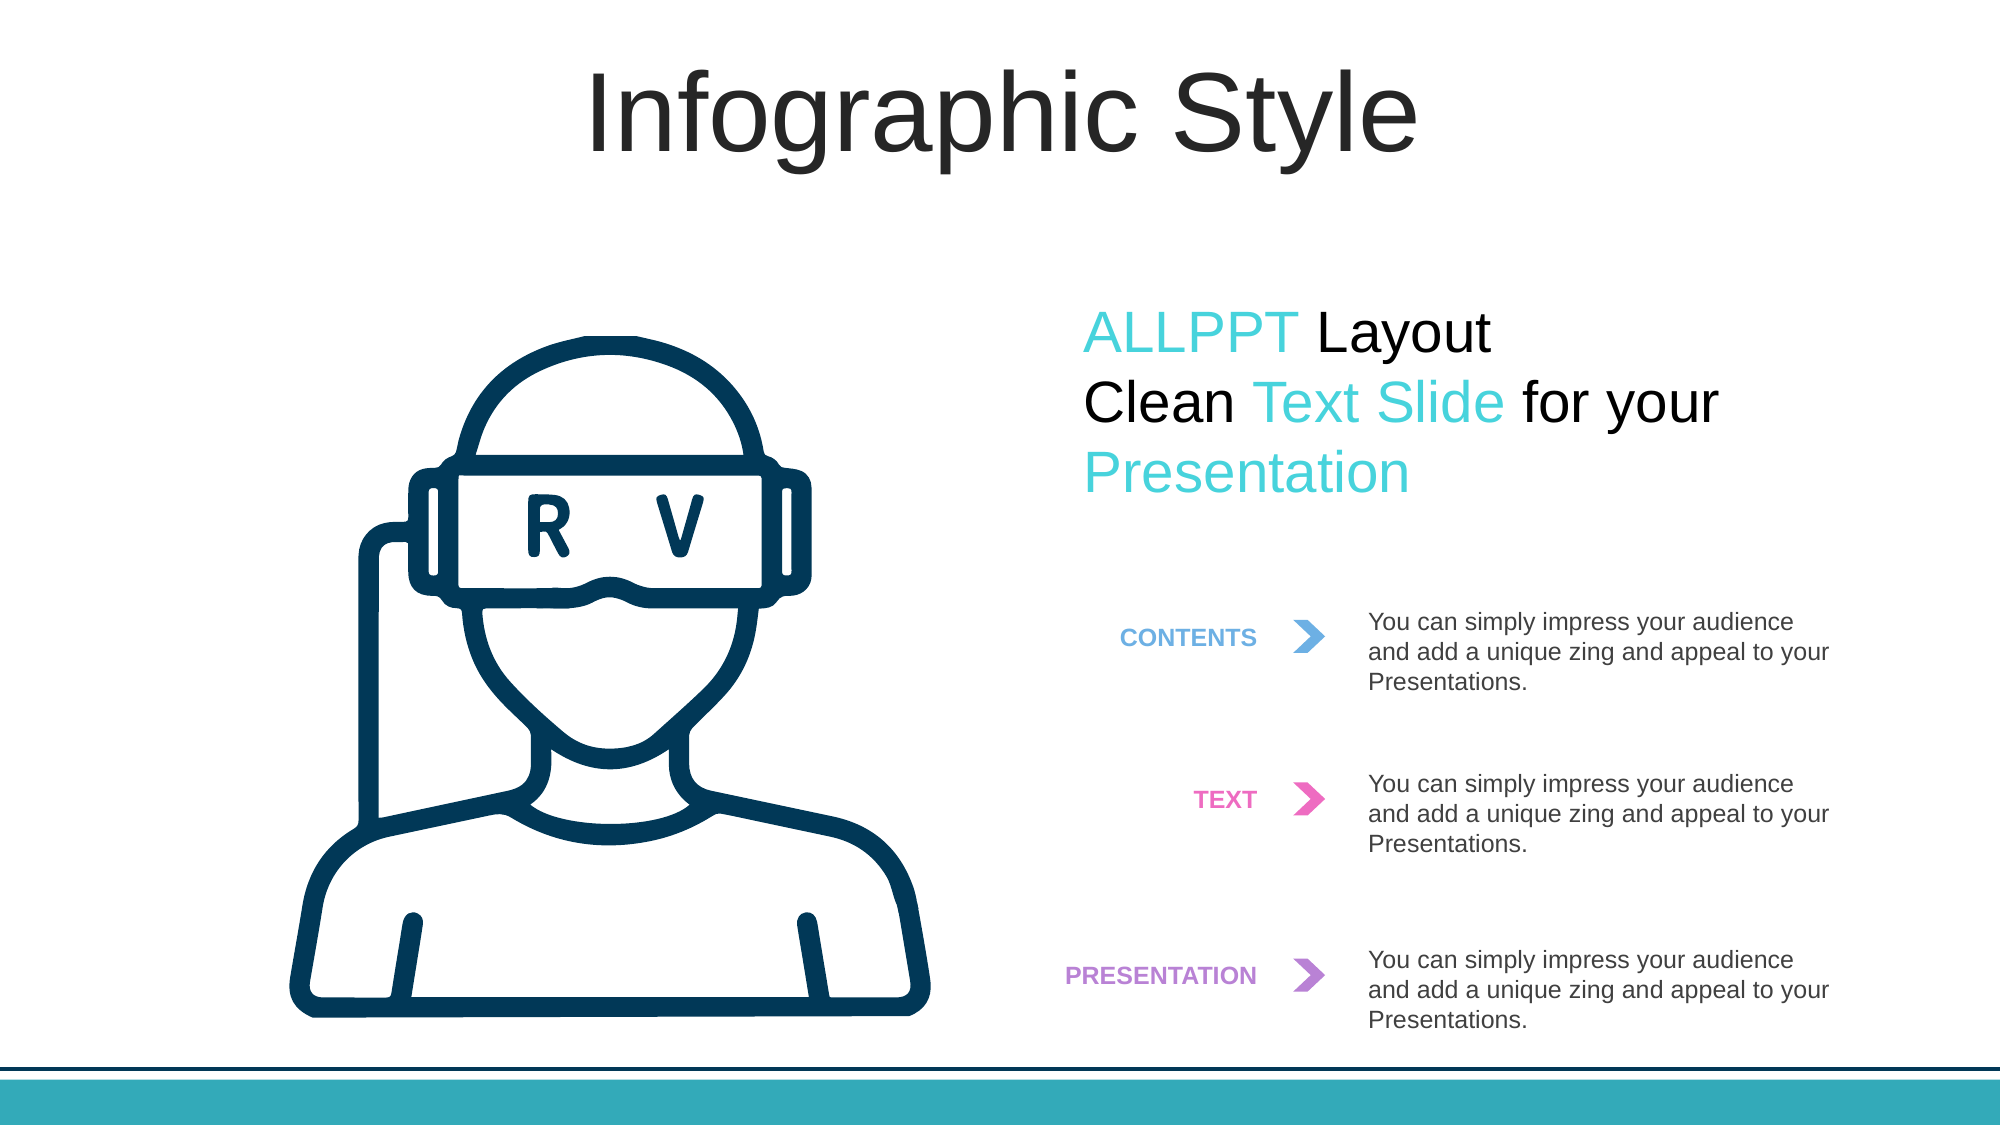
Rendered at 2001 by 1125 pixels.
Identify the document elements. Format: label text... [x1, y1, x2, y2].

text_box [273, 336, 931, 1018]
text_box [1023, 936, 1848, 1043]
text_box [1023, 597, 1848, 704]
list Infographic Style [53, 55, 1952, 175]
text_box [1023, 760, 1848, 867]
text_box ALLPPT Layout Clean Text Slide for your Presentation [1069, 287, 1924, 512]
